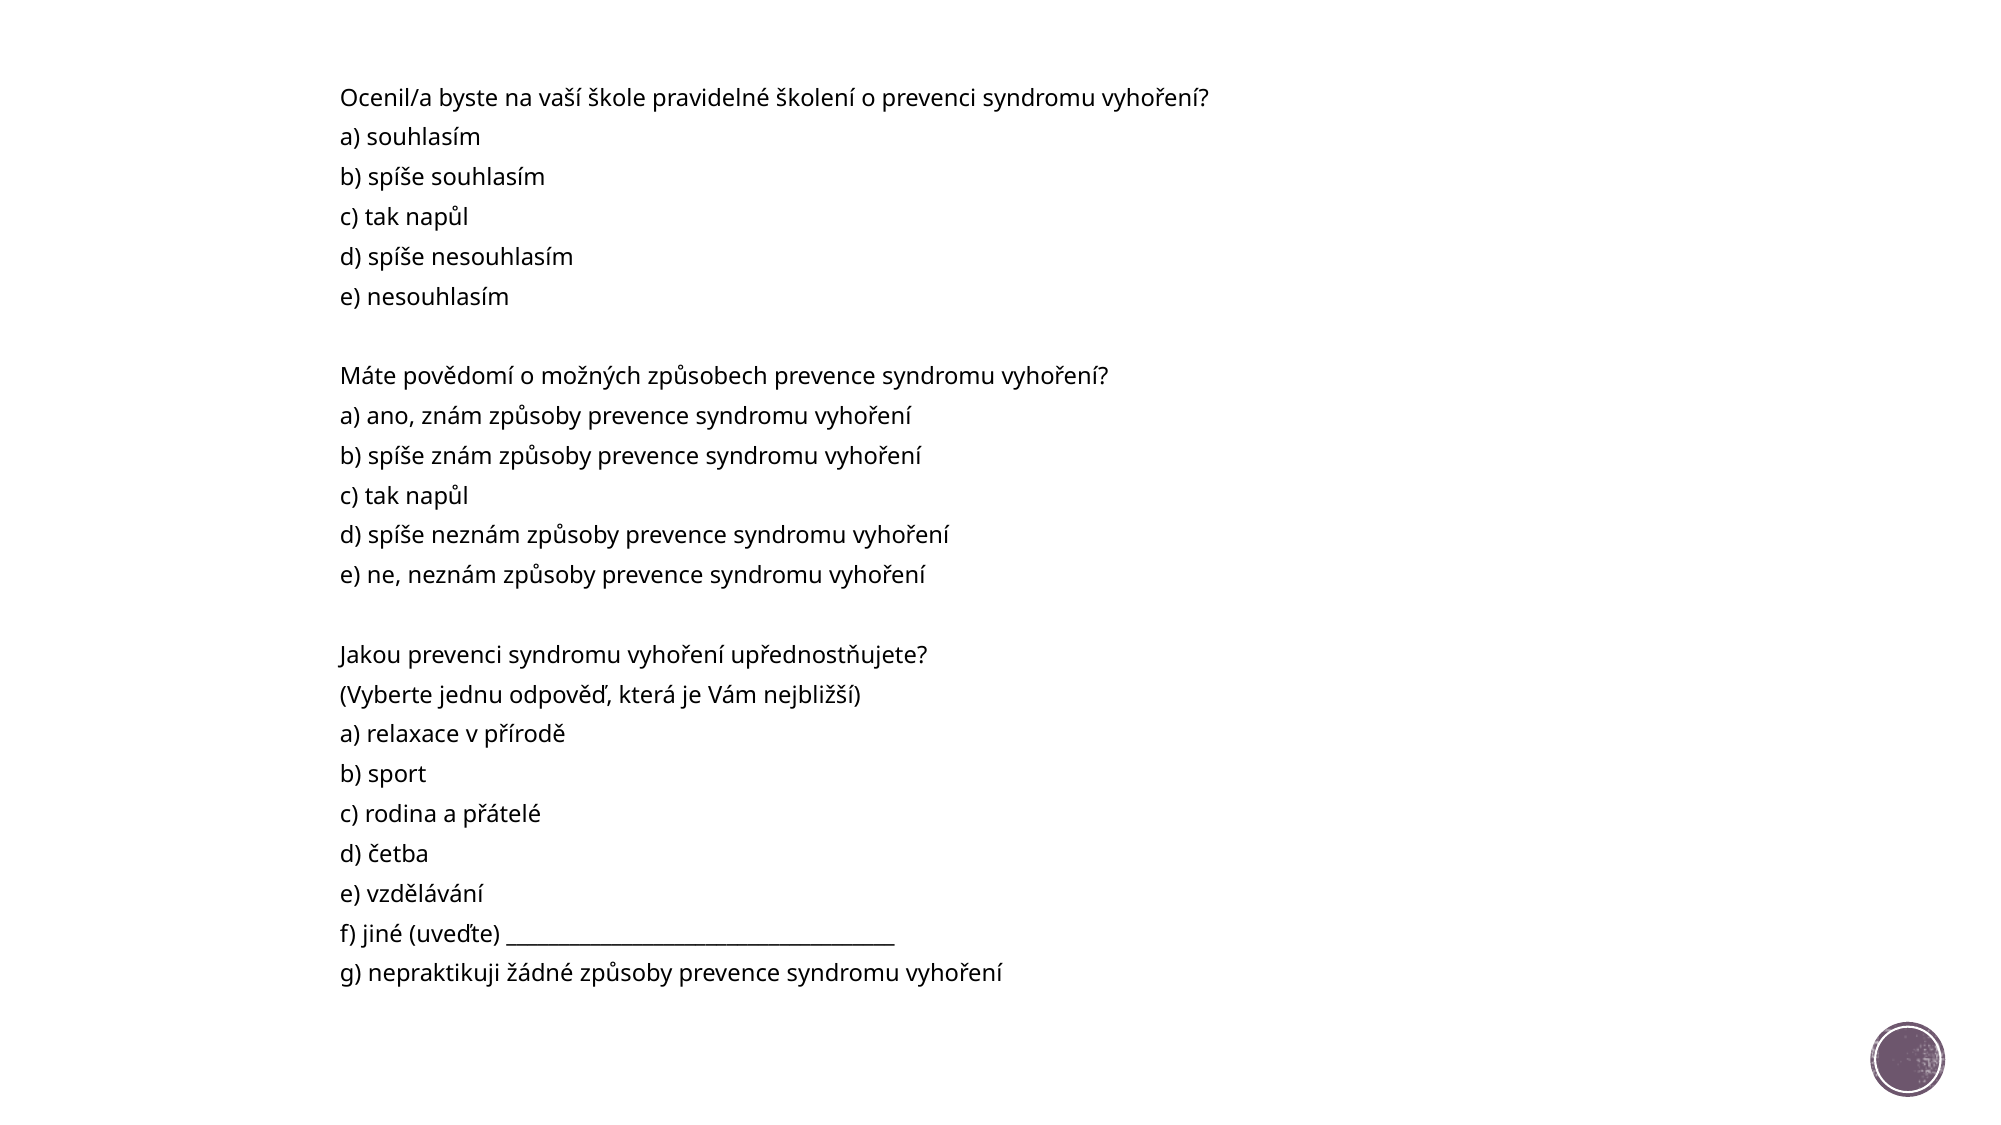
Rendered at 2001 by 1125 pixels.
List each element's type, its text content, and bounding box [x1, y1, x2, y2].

list Ocenil/a byste na vaší škole pravidelné školení o prevenci syndromu vyhoření? a) souhlasím b) spíše souhlasím c) tak napůl d) spíše nesouhlasím e) nesouhlasím Máte povědomí o možných způsobech prevence syndromu vyhoření? a) ano, znám způsoby prevence syndromu vyhoření b) spíše znám způsoby prevence syndromu vyhoření c) tak napůl d) spíše neznám způsoby prevence syndromu vyhoření e) ne, neznám způsoby prevence syndromu vyhoření Jakou prevenci syndromu vyhoření upřednostňujete? (Vyberte jednu odpověď, která je Vám nejbližší) a) relaxace v přírodě b) sport c) rodina a přátelé d) četba e) vzdělávání f) jiné (uveďte) _____________________________________ g) nepraktikuji žádné způsoby prevence syndromu vyhoření [324, 78, 1675, 1005]
